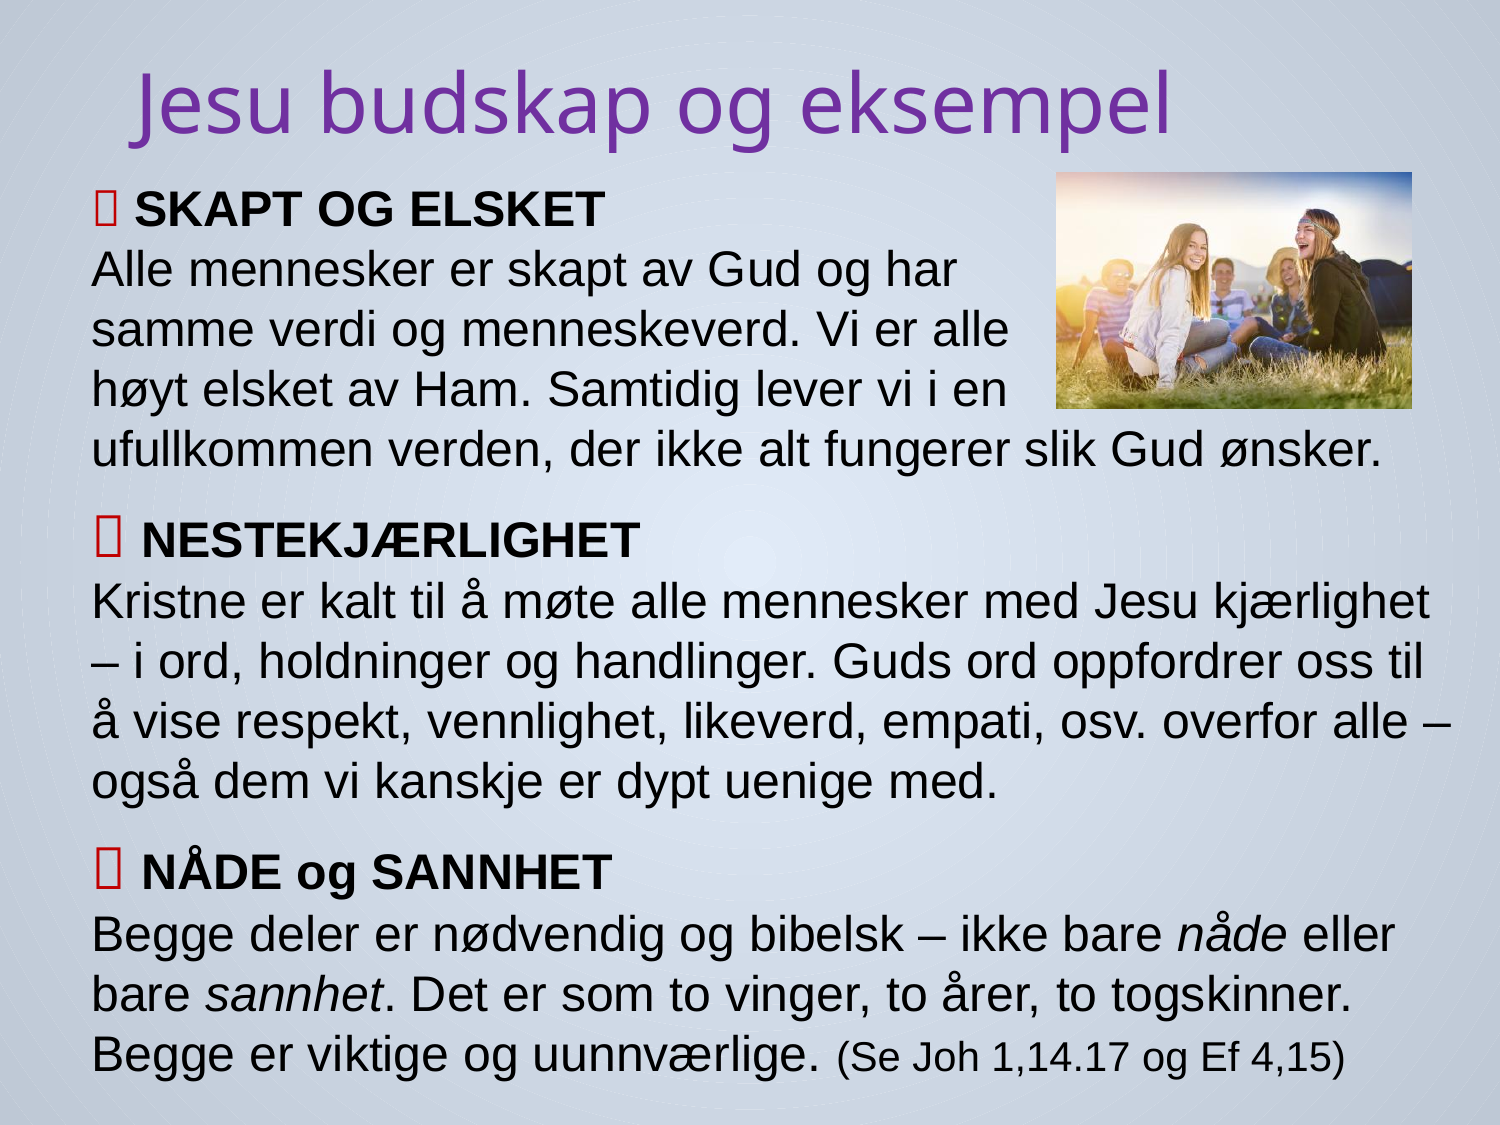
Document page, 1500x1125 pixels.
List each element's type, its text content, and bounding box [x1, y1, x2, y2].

text_box Jesu budskap og eksempel  SKAPT OG ELSKET Alle mennesker er skapt av Gud og har samme verdi og menneskeverd. Vi er alle høyt elsket av Ham. Samtidig lever vi i en ufullkommen verden, der ikke alt fungerer slik Gud ønsker.  NESTEKJÆRLIGHET Kristne er kalt til å møte alle mennesker med Jesu kjærlighet – i ord, holdninger og handlinger. Guds ord oppfordrer oss til å vise respekt, vennlighet, likeverd, empati, osv. overfor alle – også dem vi kanskje er dypt uenige med.  NÅDE og SANNHET Begge deler er nødvendig og bibelsk – ikke bare nåde eller bare sannhet. Det er som to vinger, to årer, to togskinner. Begge er viktige og uunnværlige. (Se Joh 1,14.17 og Ef 4,15) [76, 42, 1474, 1104]
picture [1056, 172, 1412, 409]
